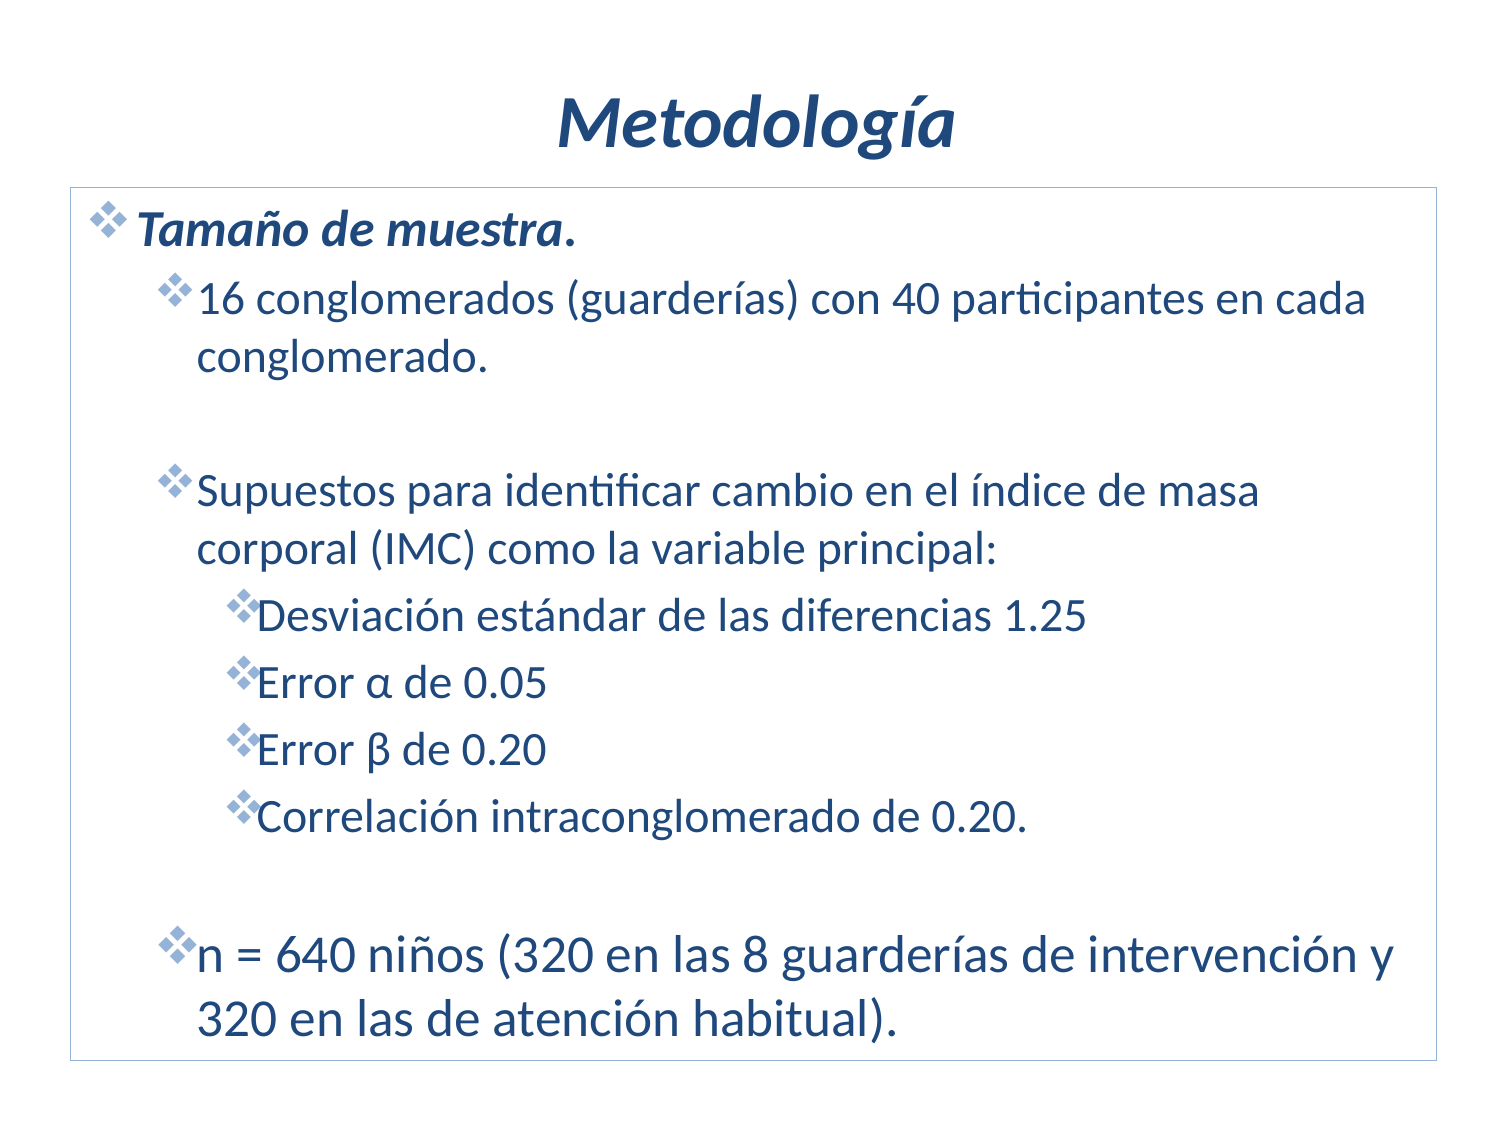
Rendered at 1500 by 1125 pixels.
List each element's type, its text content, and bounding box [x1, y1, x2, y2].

list Tamaño de muestra. 16 conglomerados (guarderías) con 40 participantes en cada conglomerado. Supuestos para identificar cambio en el índice de masa corporal (IMC) como la variable principal: Desviación estándar de las diferencias 1.25 Error α de 0.05 Error β de 0.20 Correlación intraconglomerado de 0.20. n = 640 niños (320 en las 8 guarderías de intervención y 320 en las de atención habitual). [70, 187, 1437, 1061]
title Metodología [82, 23, 1432, 187]
